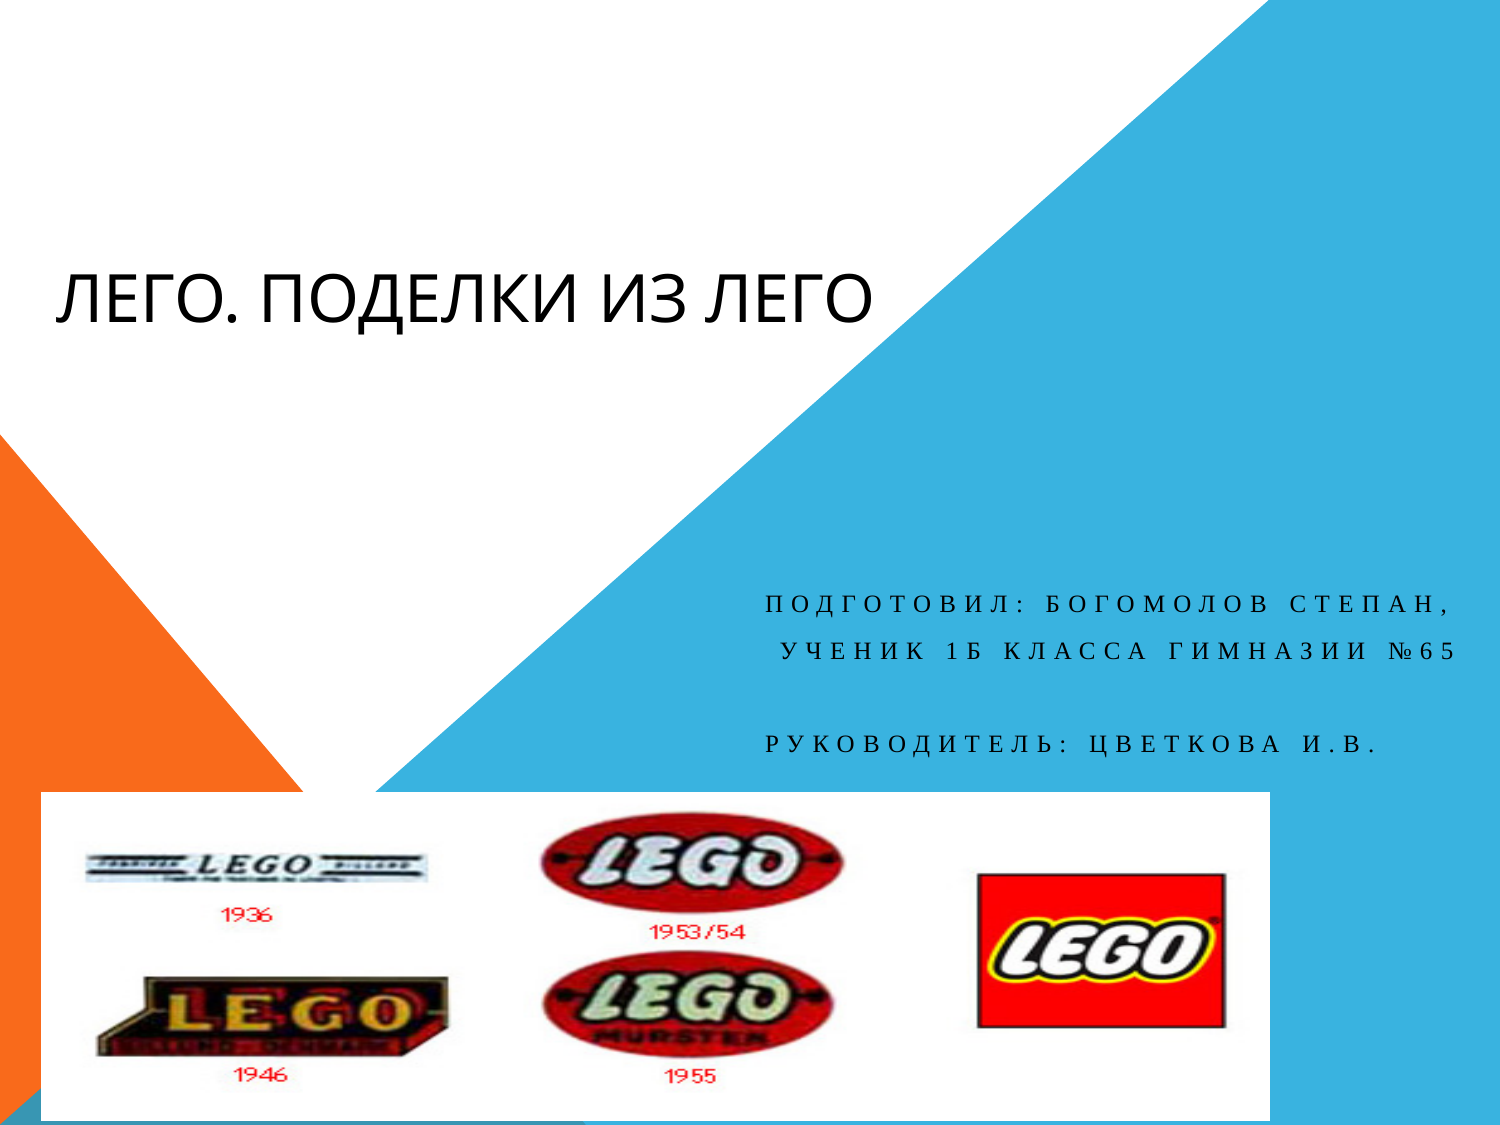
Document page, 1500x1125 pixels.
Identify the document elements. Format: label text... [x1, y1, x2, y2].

title ЛЕГО. ПОДЕЛКИ ИЗ ЛЕГО [41, 219, 968, 418]
subtitle Подготовил: Богомолов степан, ученик 1б класса гимназии №65 Руководитель: цветкова и.в. [750, 586, 1500, 870]
picture [40, 792, 1270, 1122]
